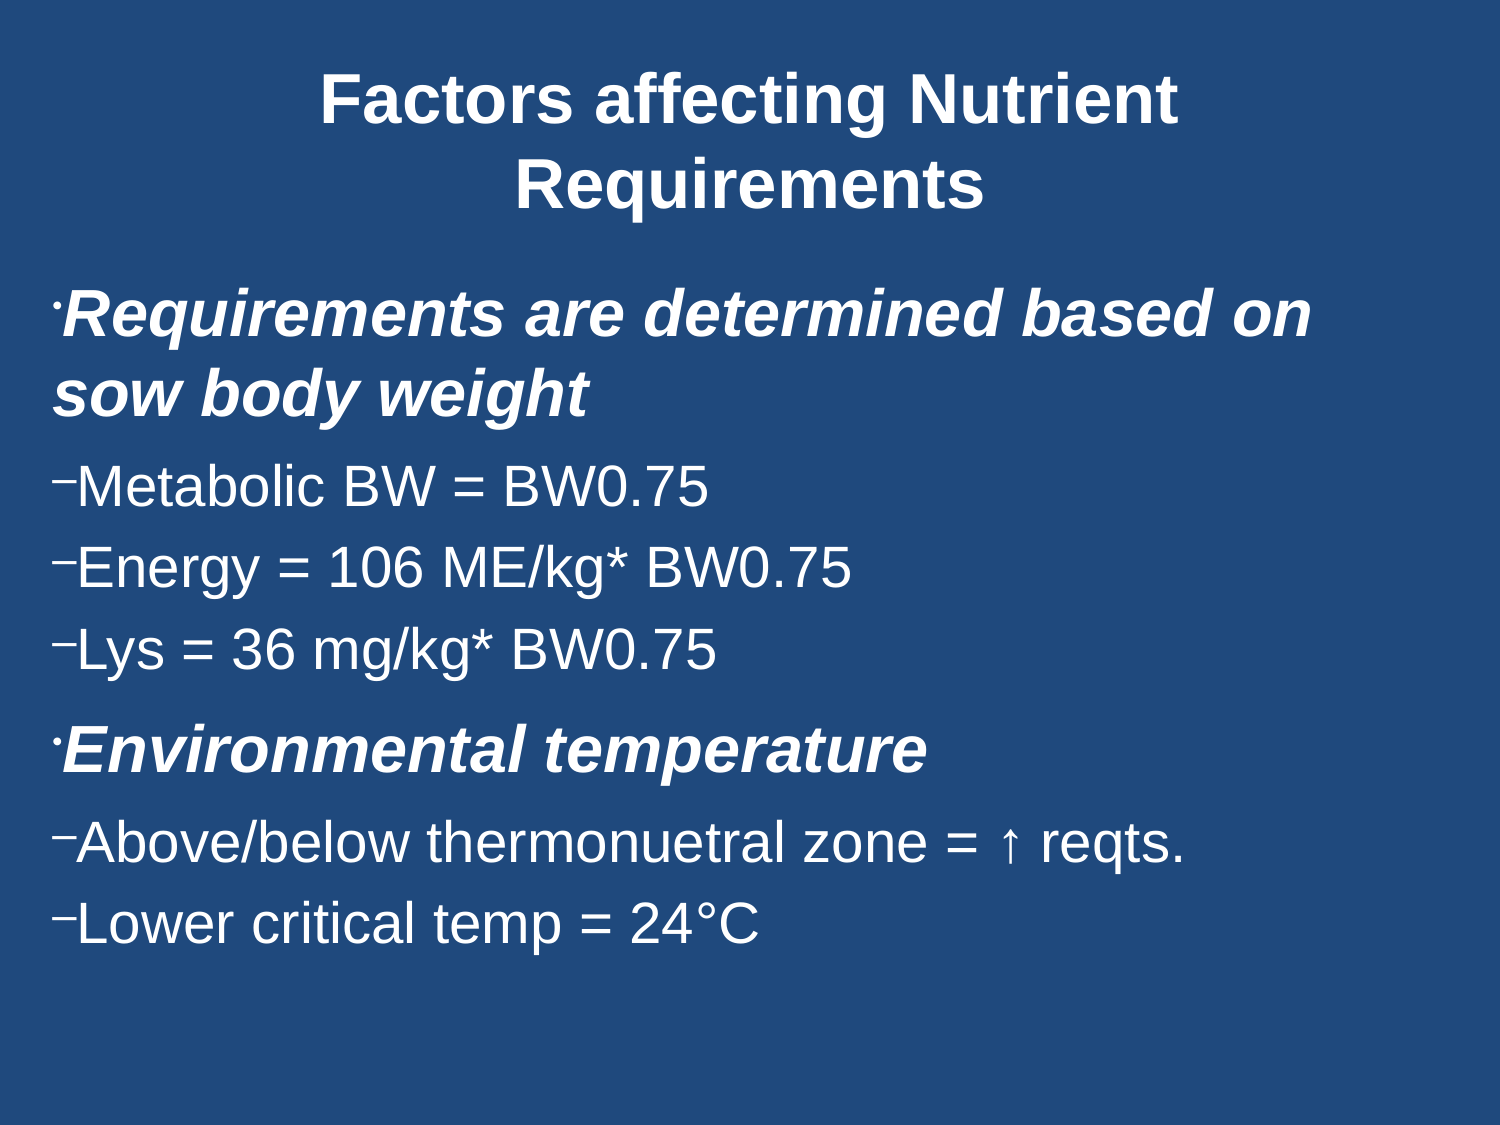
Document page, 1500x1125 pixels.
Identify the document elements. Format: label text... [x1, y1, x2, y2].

title Factors affecting Nutrient Requirements [75, 45, 1425, 233]
list Requirements are determined based on sow body weight Metabolic BW = BW0.75 Energy = 106 ME/kg* BW0.75 Lys = 36 mg/kg* BW0.75 Environmental temperature Above/below thermonuetral zone = ↑ reqts. Lower critical temp = 24°C [37, 262, 1463, 1006]
